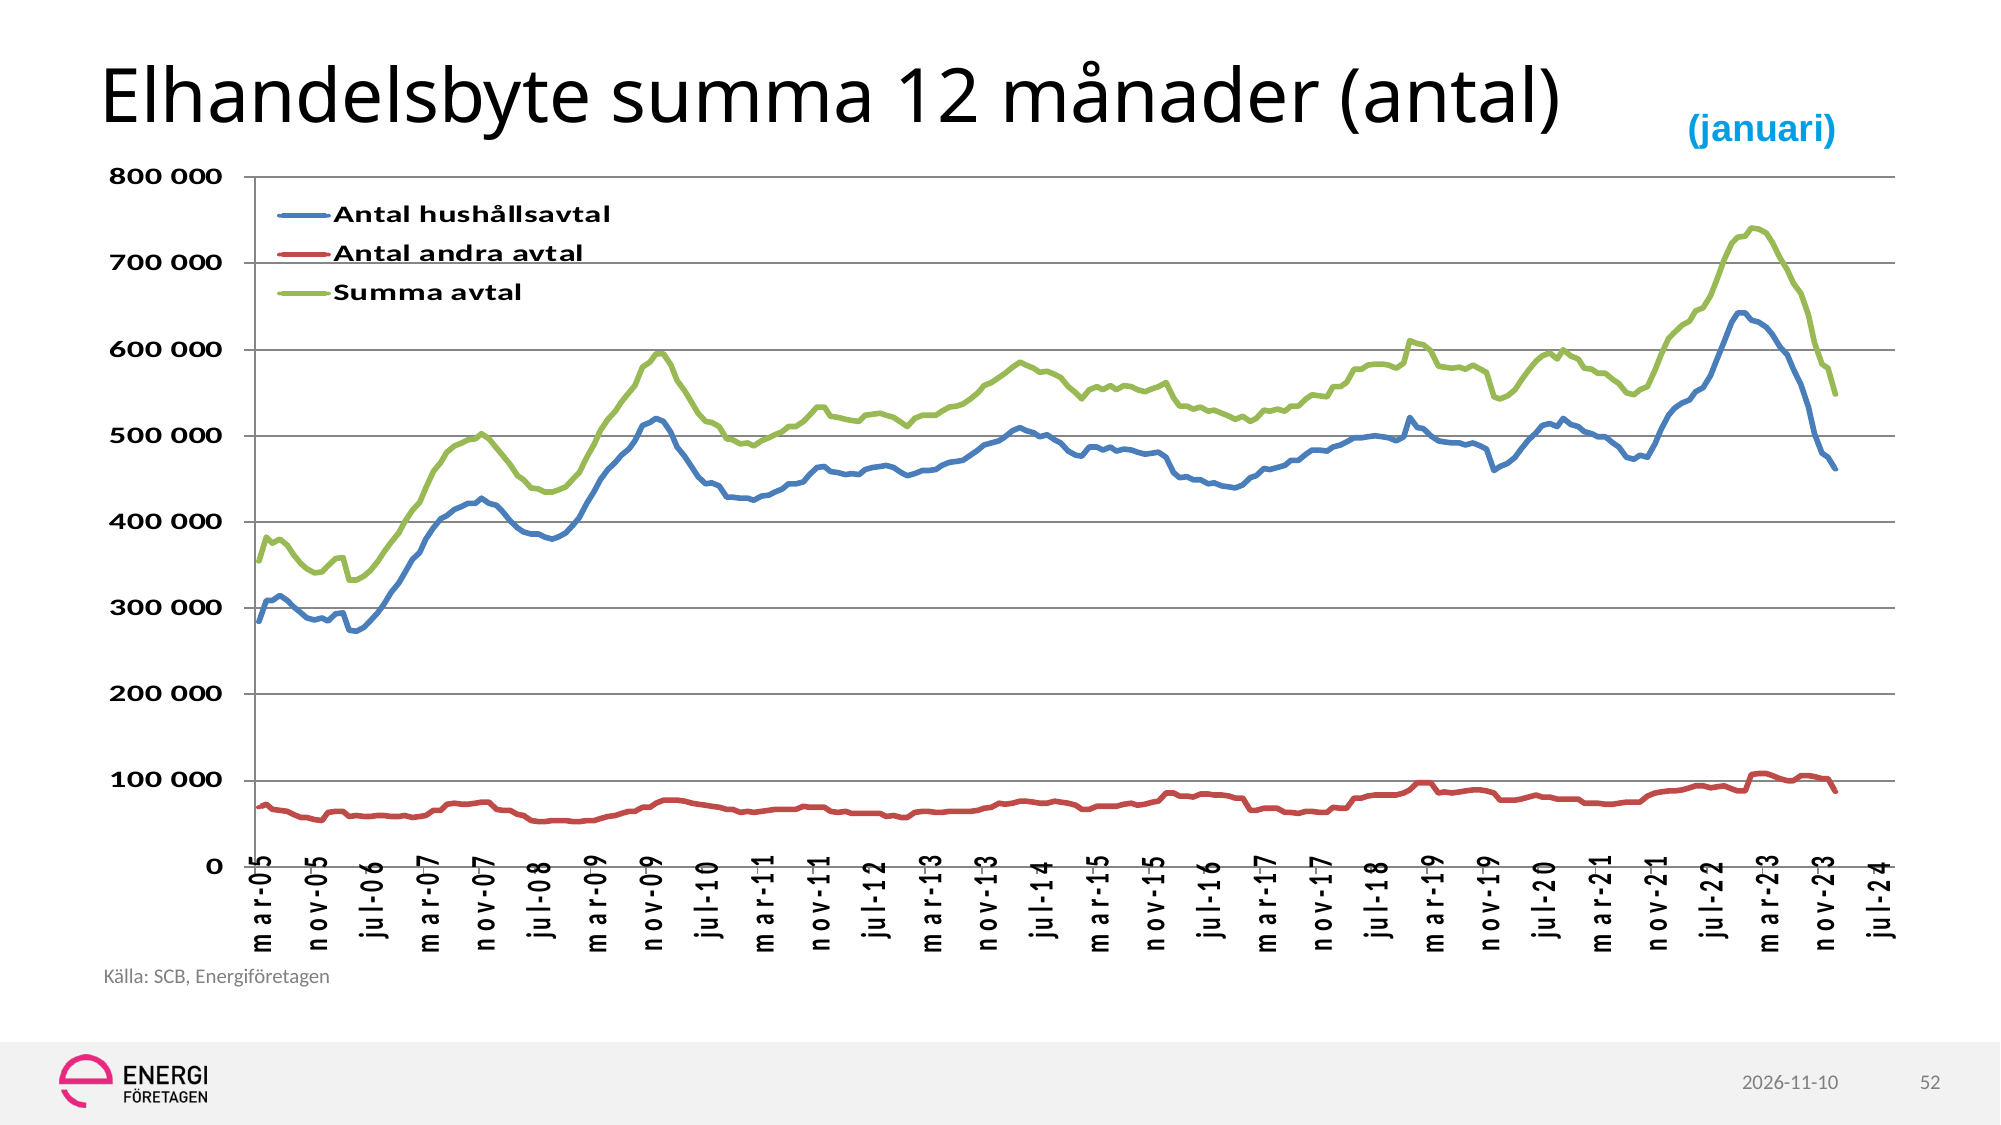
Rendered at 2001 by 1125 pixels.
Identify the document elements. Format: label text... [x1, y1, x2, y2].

picture [59, 1054, 207, 1108]
title Elhandelsbyte summa 12 månader (antal) [99, 30, 1900, 138]
text_box Källa: SCB, Energiföretagen [103, 985, 1229, 993]
slide_number 52 [1882, 1068, 1941, 1099]
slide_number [1742, 1068, 1854, 1099]
picture [80, 104, 1934, 974]
